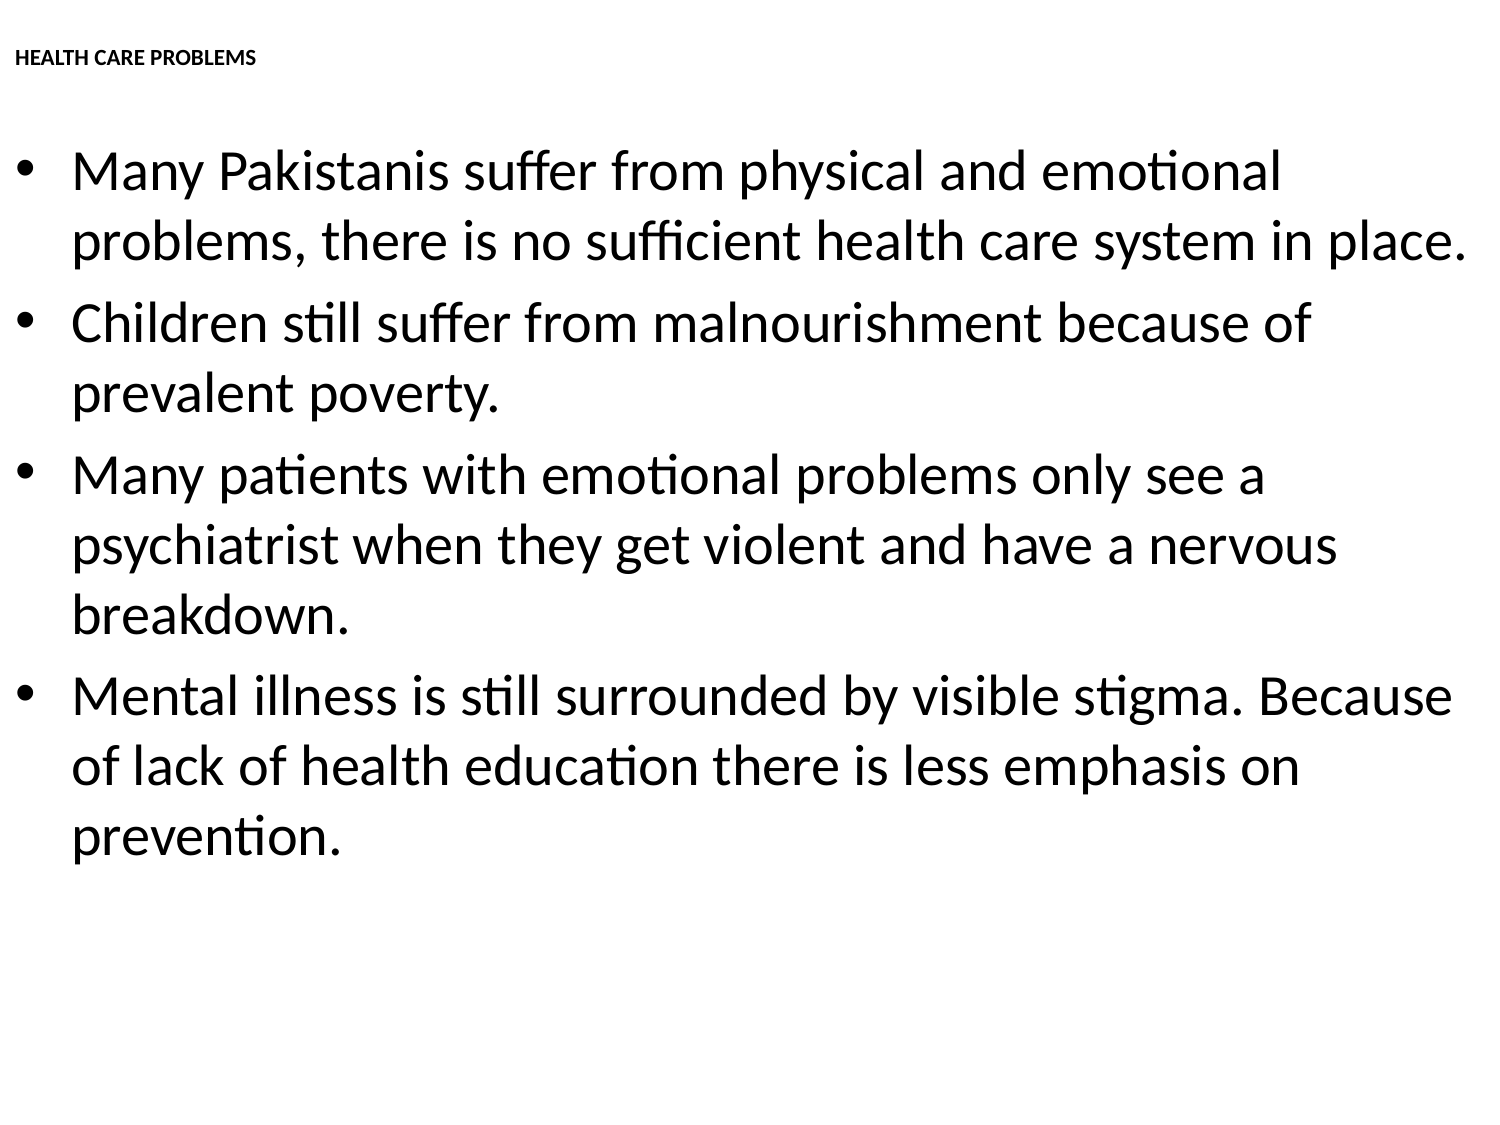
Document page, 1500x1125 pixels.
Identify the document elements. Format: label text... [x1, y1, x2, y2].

list Many Pakistanis suffer from physical and emotional problems, there is no sufficient health care system in place. Children still suffer from malnourishment because of prevalent poverty. Many patients with emotional problems only see a psychiatrist when they get violent and have a nervous breakdown. Mental illness is still surrounded by visible stigma. Because of lack of health education there is less emphasis on prevention. [0, 125, 1500, 863]
title HEALTH CARE PROBLEMS [0, 0, 1500, 113]
